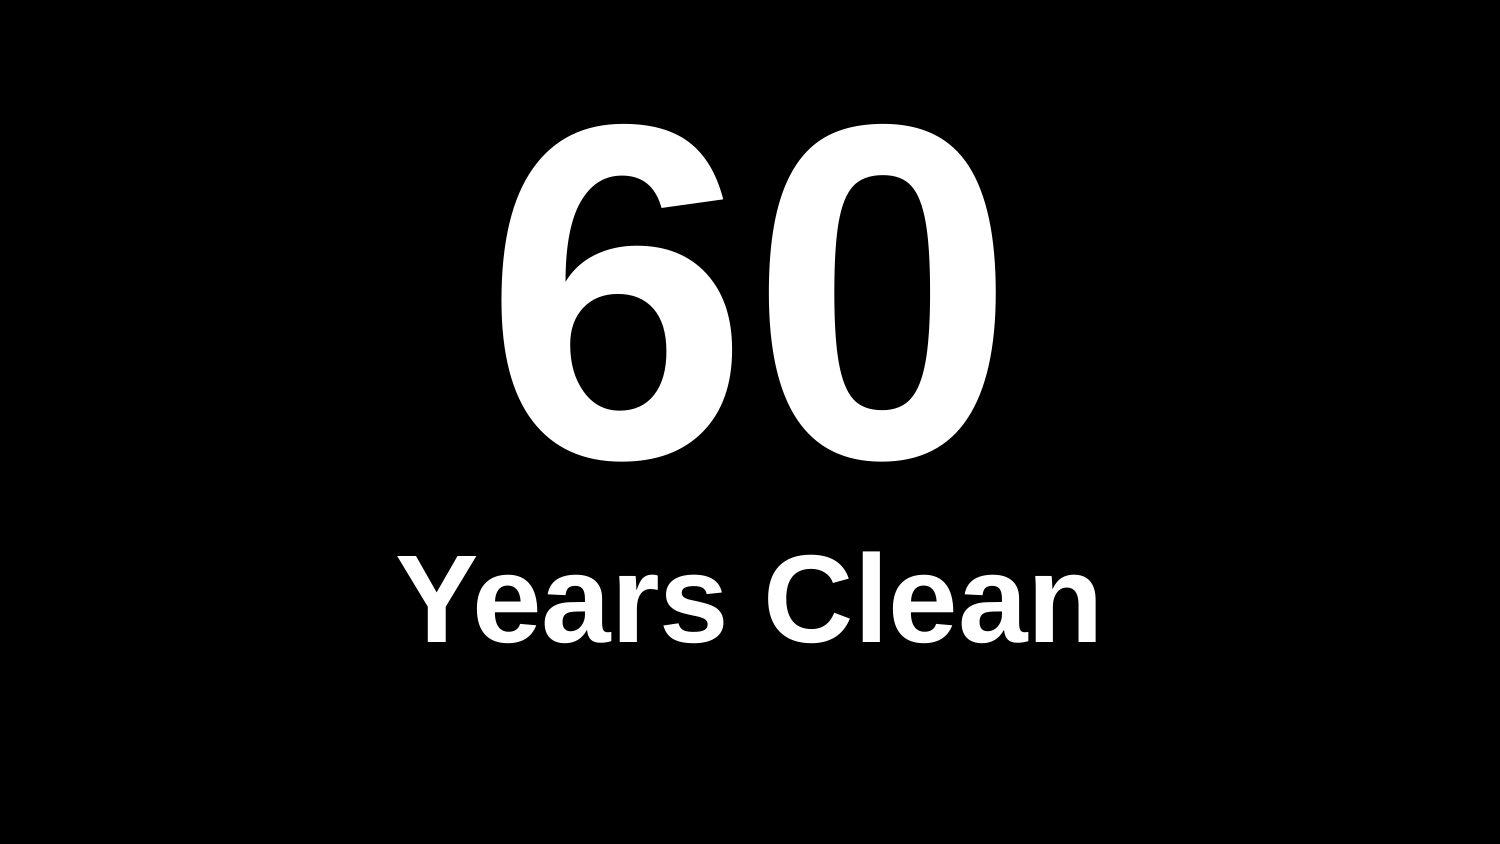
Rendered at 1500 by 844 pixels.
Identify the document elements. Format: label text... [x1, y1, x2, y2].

text_box 60 Years Clean [0, 0, 1500, 836]
